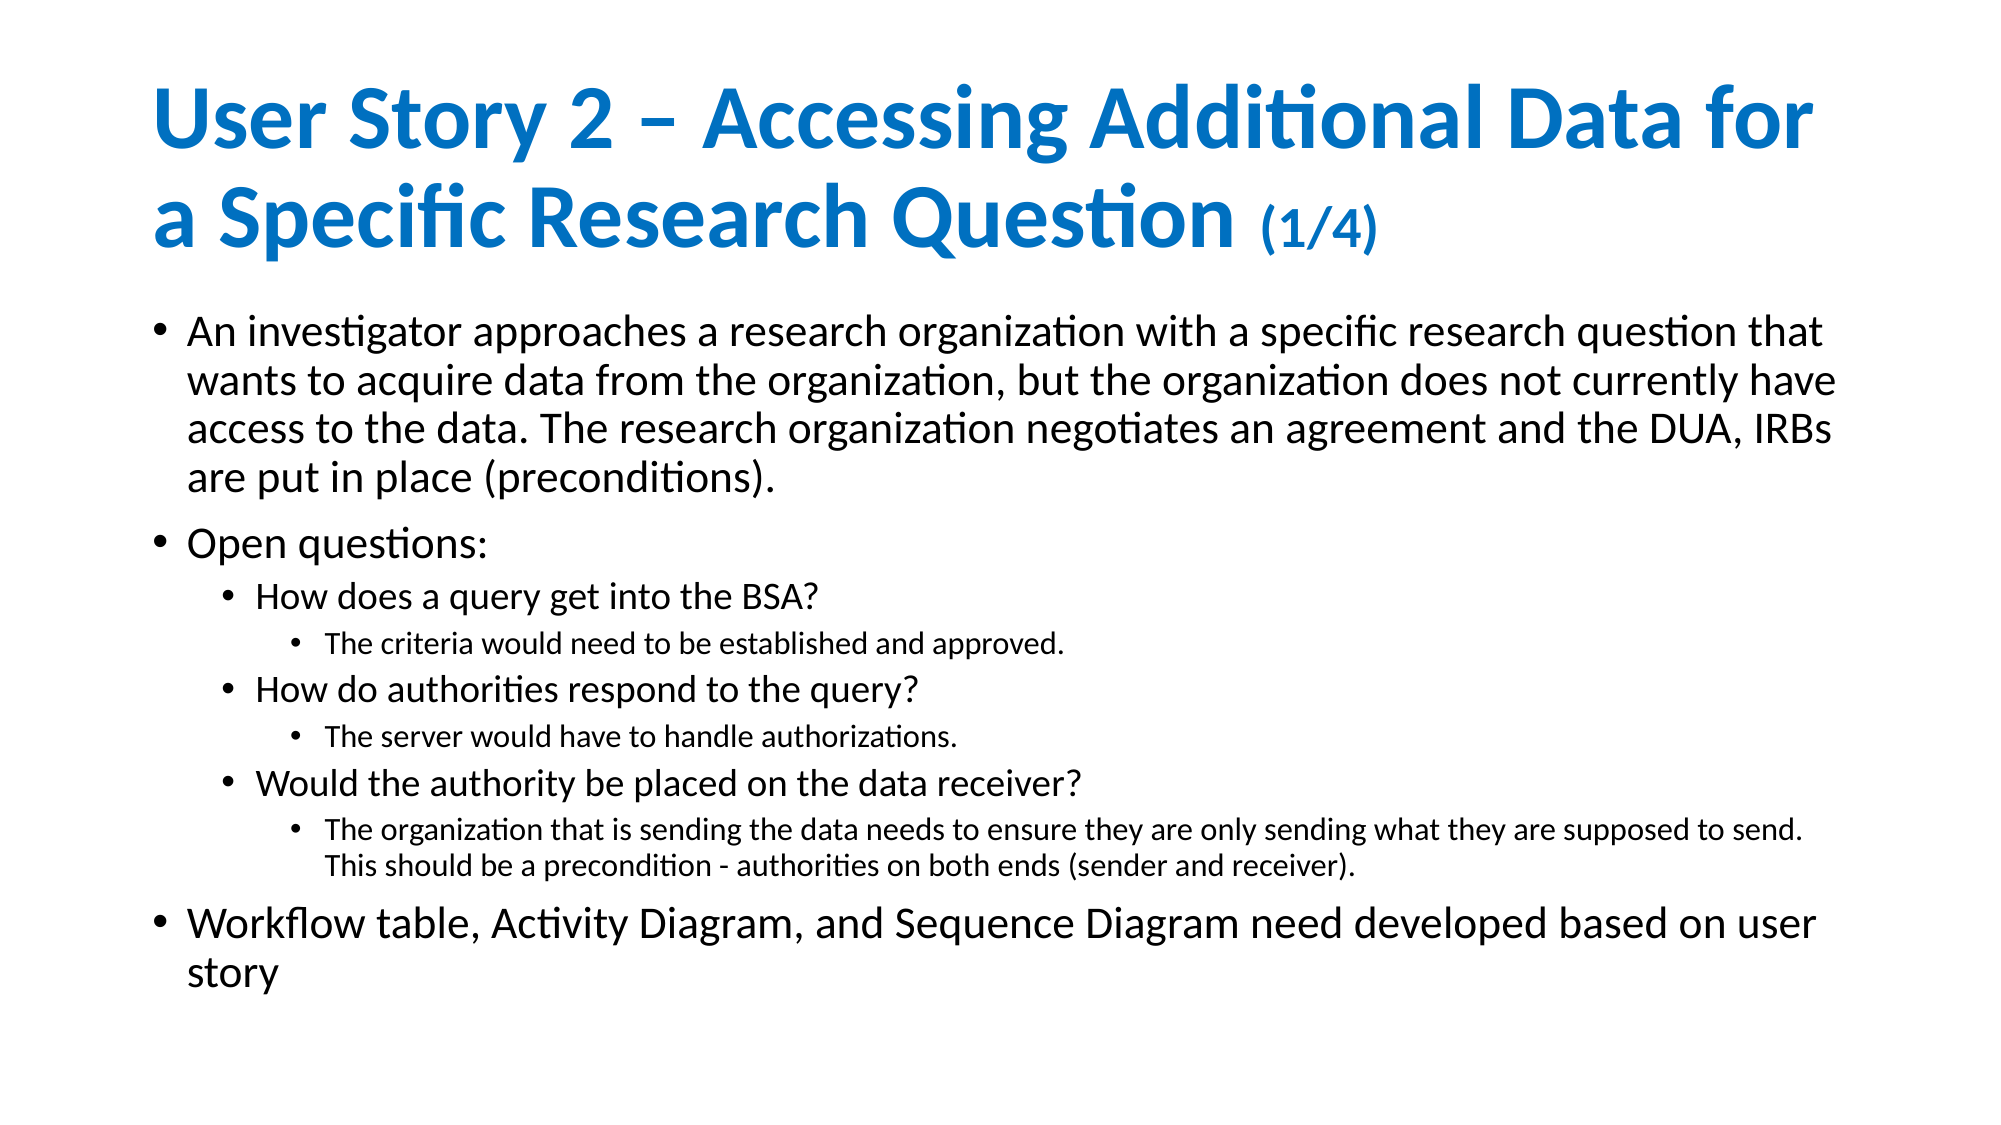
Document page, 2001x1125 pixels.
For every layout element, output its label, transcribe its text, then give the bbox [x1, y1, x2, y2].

list An investigator approaches a research organization with a specific research question that wants to acquire data from the organization, but the organization does not currently have access to the data. The research organization negotiates an agreement and the DUA, IRBs are put in place (preconditions). Open questions: How does a query get into the BSA? The criteria would need to be established and approved. How do authorities respond to the query? The server would have to handle authorizations. Would the authority be placed on the data receiver? The organization that is sending the data needs to ensure they are only sending what they are supposed to send. This should be a precondition - authorities on both ends (sender and receiver). Workflow table, Activity Diagram, and Sequence Diagram need developed based on user story [137, 299, 1863, 1014]
title User Story 2 – Accessing Additional Data for a Specific Research Question (1/4) [137, 59, 1863, 278]
